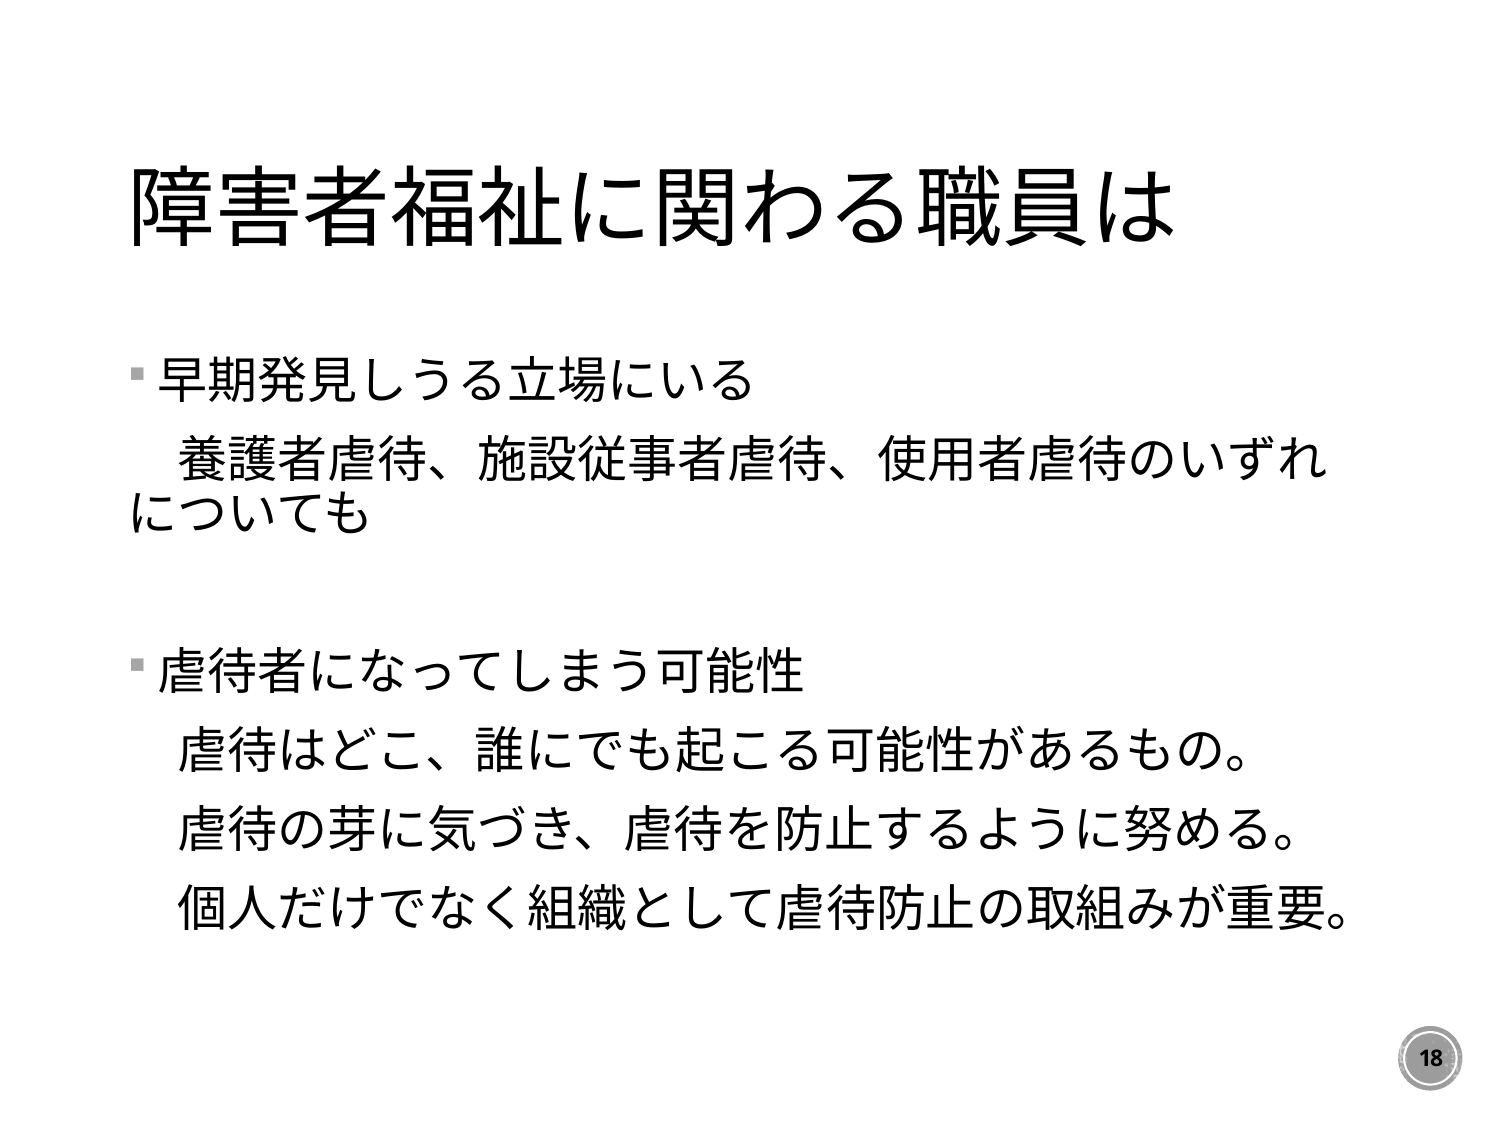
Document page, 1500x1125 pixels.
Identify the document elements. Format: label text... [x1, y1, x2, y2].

list 早期発見しうる立場にいる 養護者虐待、施設従事者虐待、使用者虐待のいずれについても 虐待者になってしまう可能性 虐待はどこ、誰にでも起こる可能性があるもの。 虐待の芽に気づき、虐待を防止するように努める。 個人だけでなく組織として虐待防止の取組みが重要。 [112, 348, 1388, 1013]
slide_number 18 [1391, 1028, 1471, 1089]
title 障害者福祉に関わる職員は [112, 79, 1388, 344]
